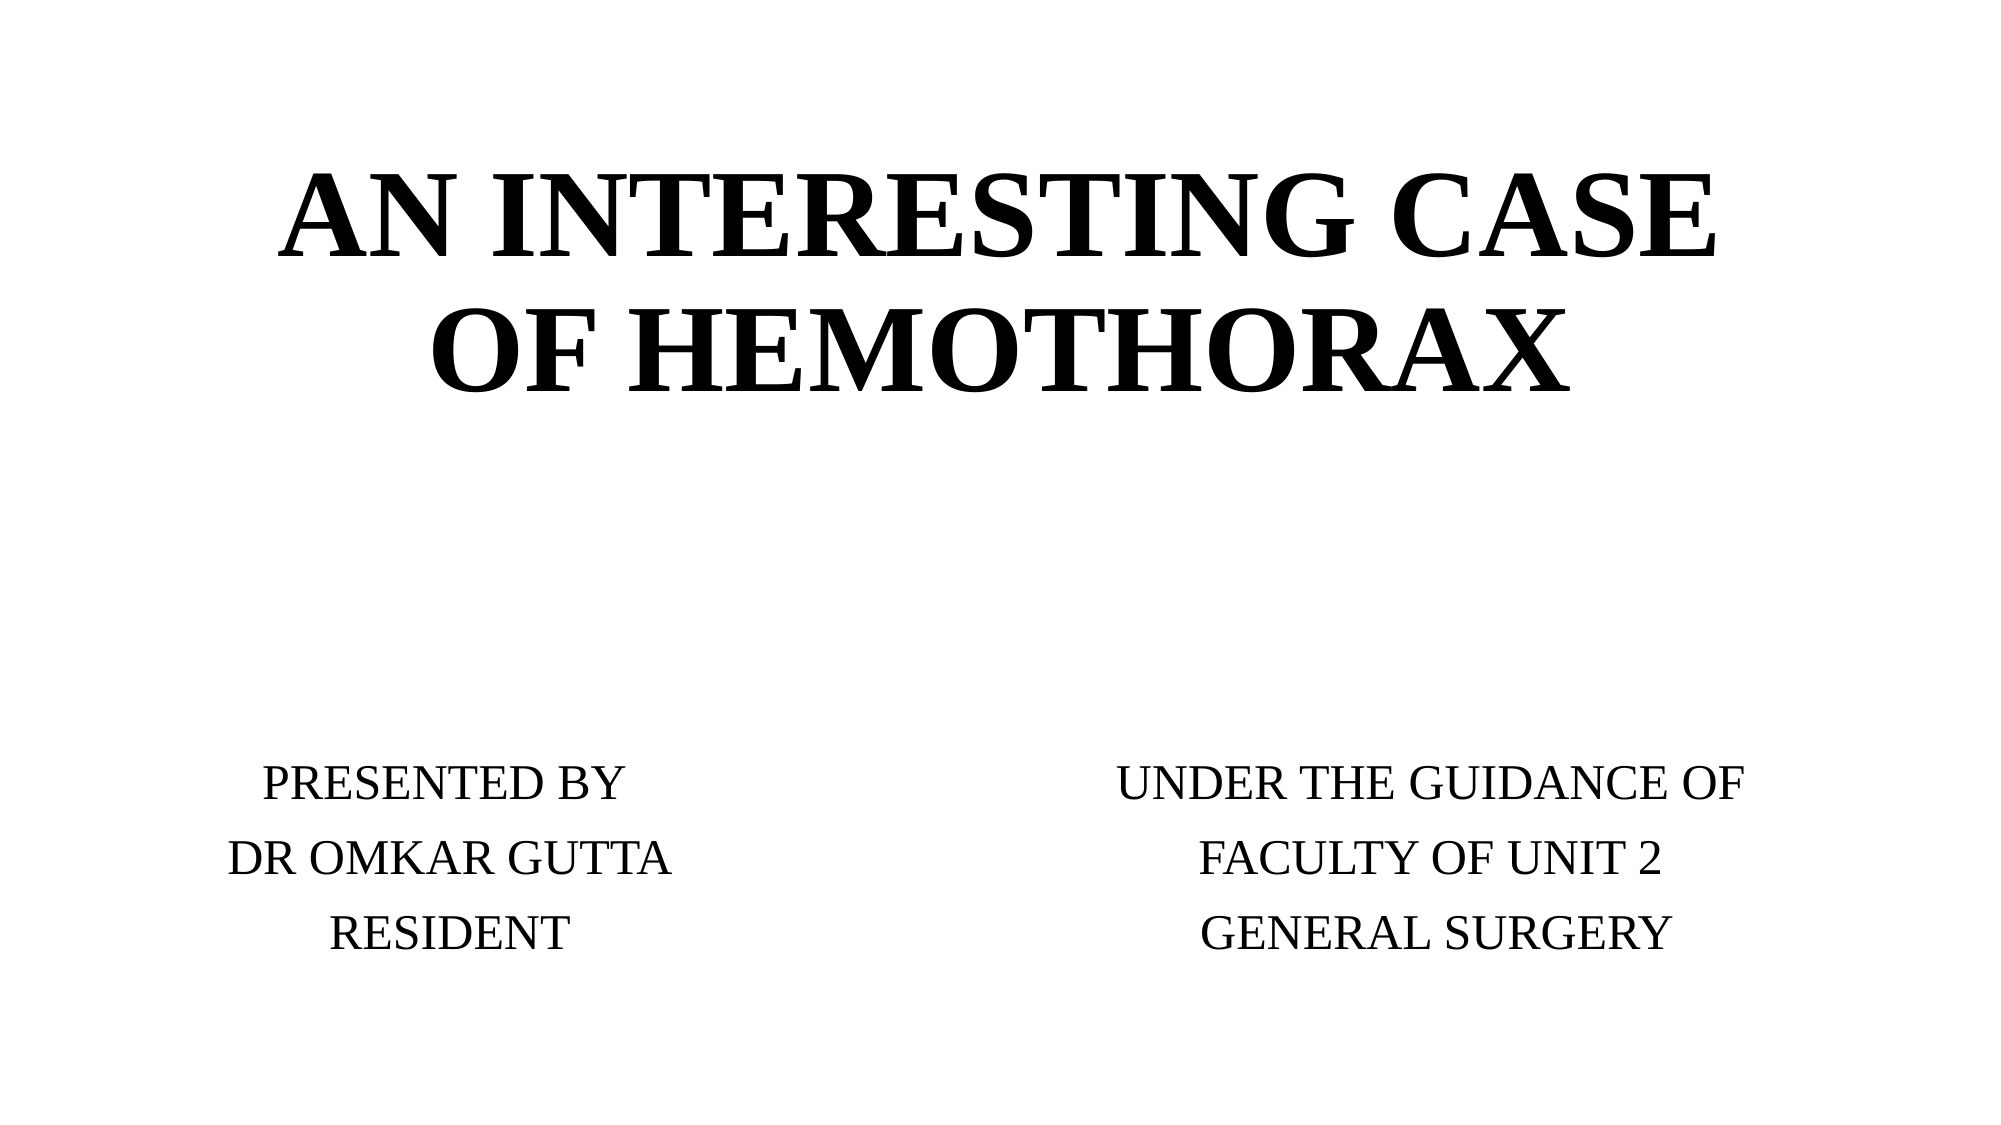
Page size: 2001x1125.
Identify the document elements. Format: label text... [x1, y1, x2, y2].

title AN INTERESTING CASE OF HEMOTHORAX [243, 0, 1757, 427]
subtitle PRESENTED BY DR OMKAR GUTTA RESIDENT [110, 748, 789, 1021]
text_box UNDER THE GUIDANCE OF FACULTY OF UNIT 2 GENERAL SURGERY [978, 748, 1895, 1021]
